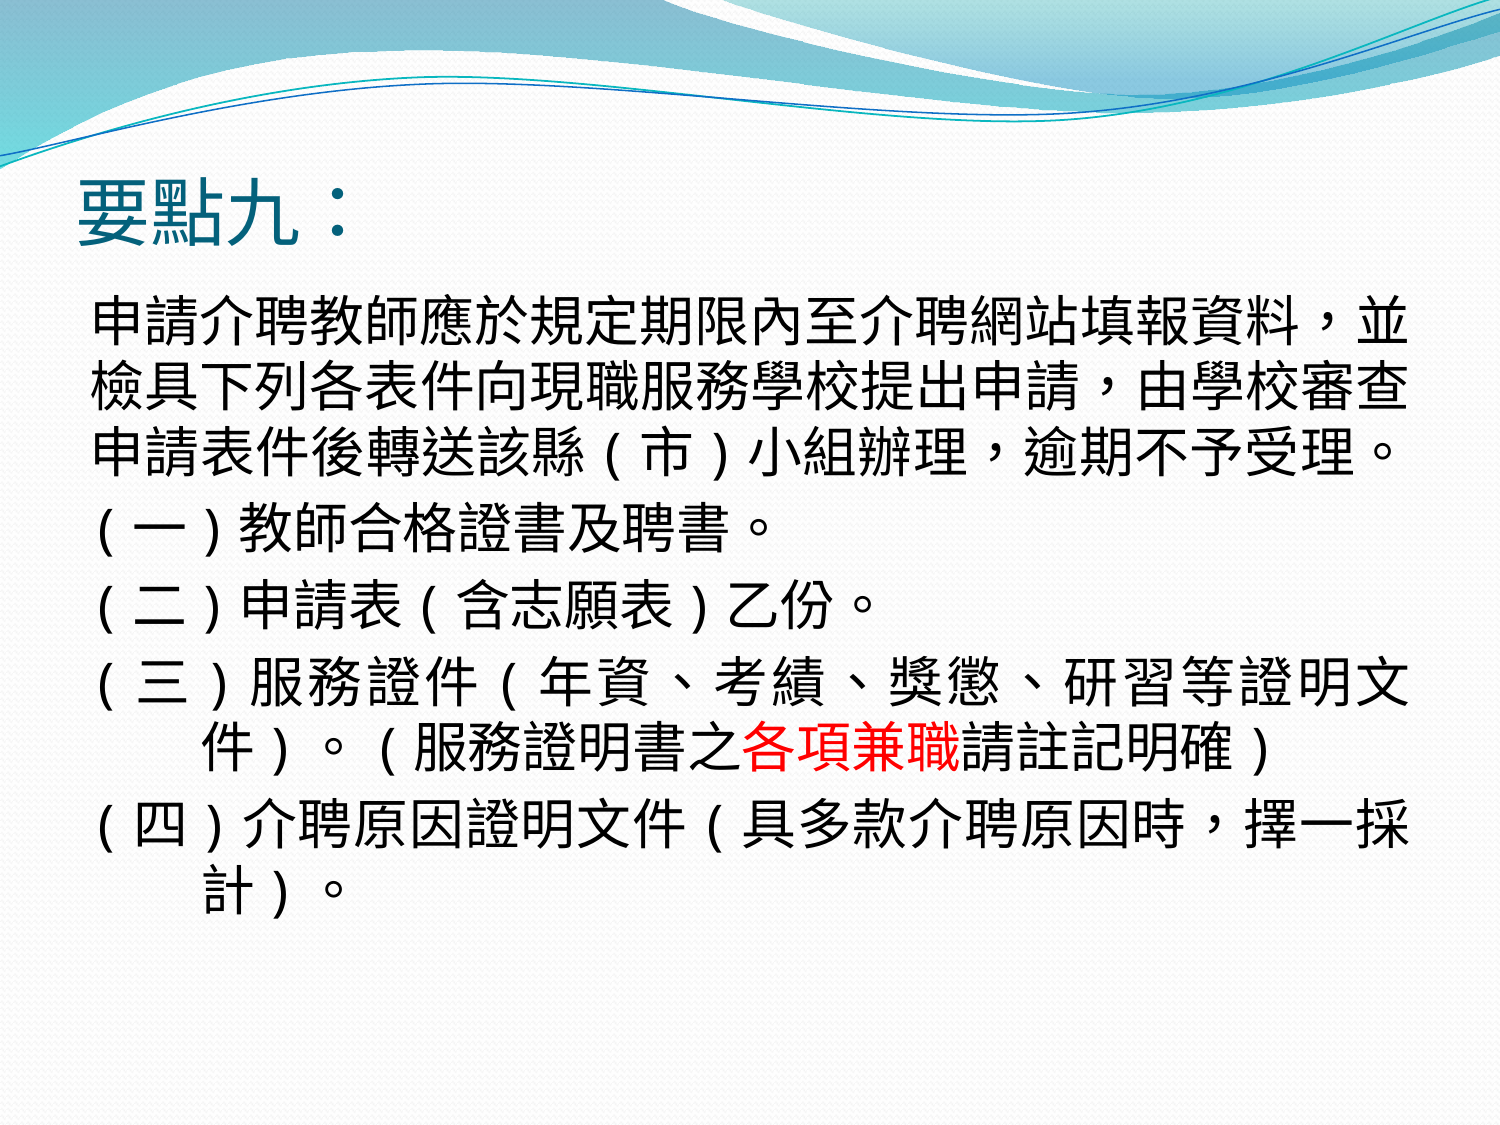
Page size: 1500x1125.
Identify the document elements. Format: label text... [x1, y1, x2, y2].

list 申請介聘教師應於規定期限內至介聘網站填報資料，並檢具下列各表件向現職服務學校提出申請，由學校審查申請表件後轉送該縣(市)小組辦理，逾期不予受理。 (一)教師合格證書及聘書。 (二)申請表(含志願表)乙份。 (三)服務證件(年資、考績、獎懲、研習等證明文件)。(服務證明書之各項兼職請註記明確) (四)介聘原因證明文件(具多款介聘原因時，擇一採計)。 [75, 278, 1425, 1038]
title 要點九： [75, 115, 1425, 256]
